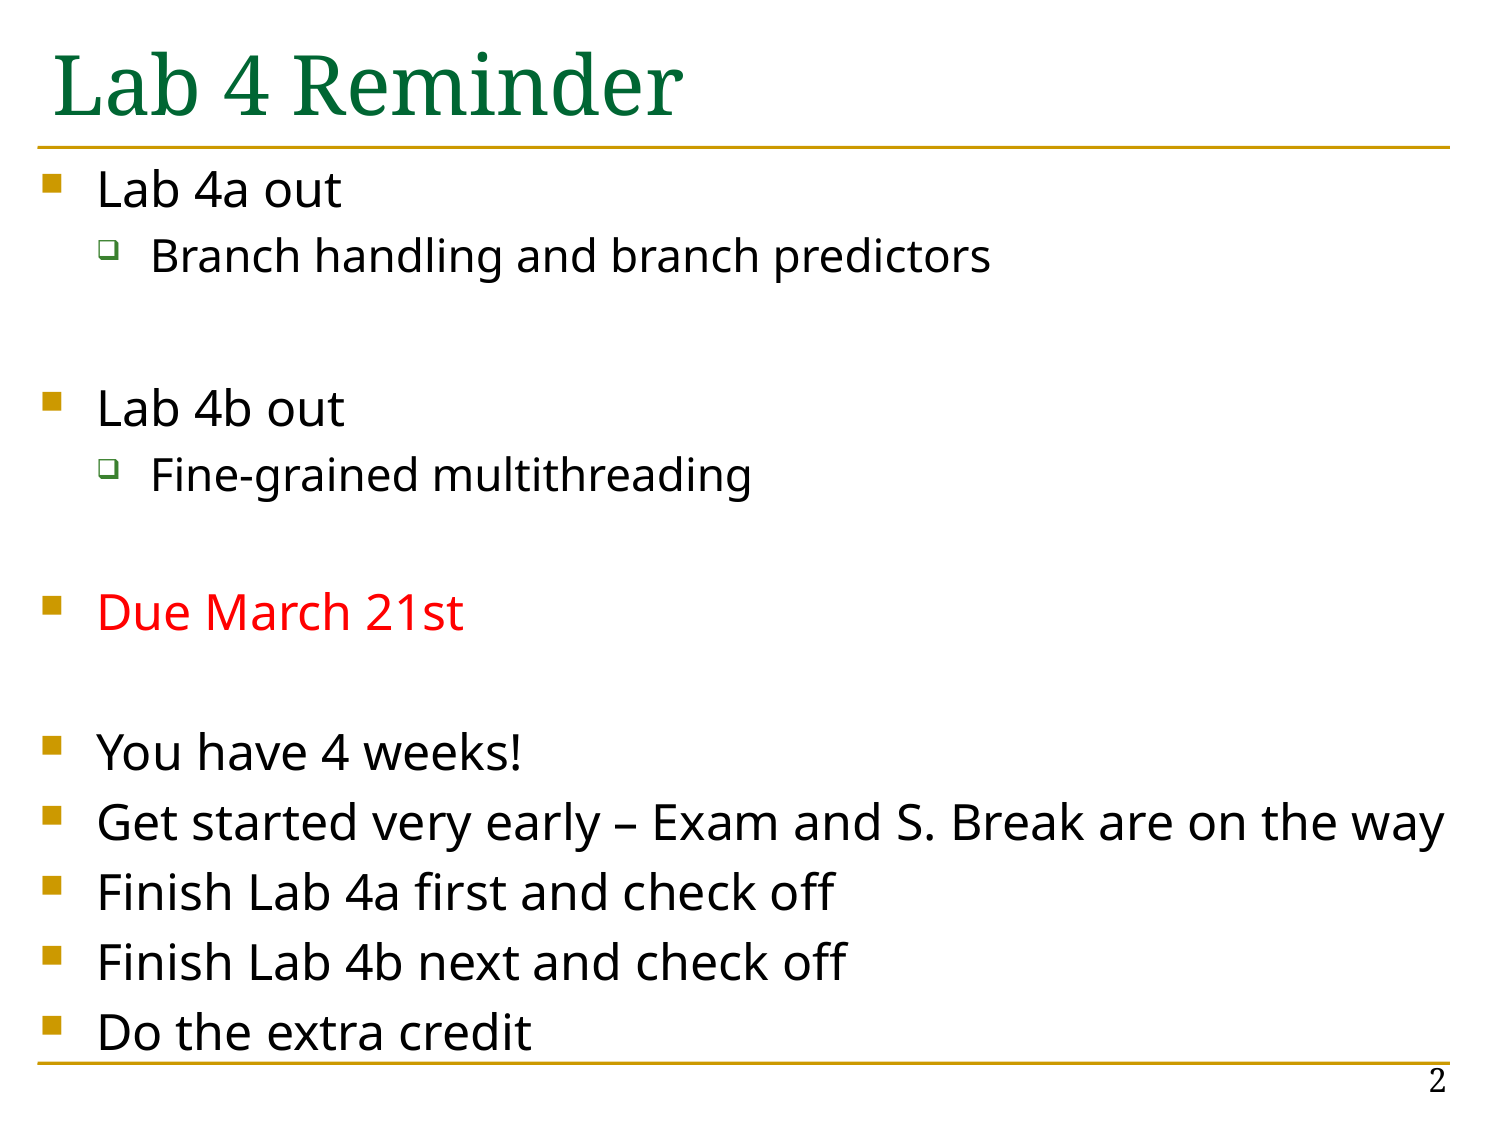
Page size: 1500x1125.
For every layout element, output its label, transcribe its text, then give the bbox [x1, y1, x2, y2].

title Lab 4 Reminder [37, 24, 1450, 149]
list Lab 4a out Branch handling and branch predictors Lab 4b out Fine-grained multithreading Due March 21st You have 4 weeks! Get started very early – Exam and S. Break are on the way Finish Lab 4a first and check off Finish Lab 4b next and check off Do the extra credit [24, 149, 1500, 1002]
slide_number 2 [1111, 1036, 1462, 1112]
